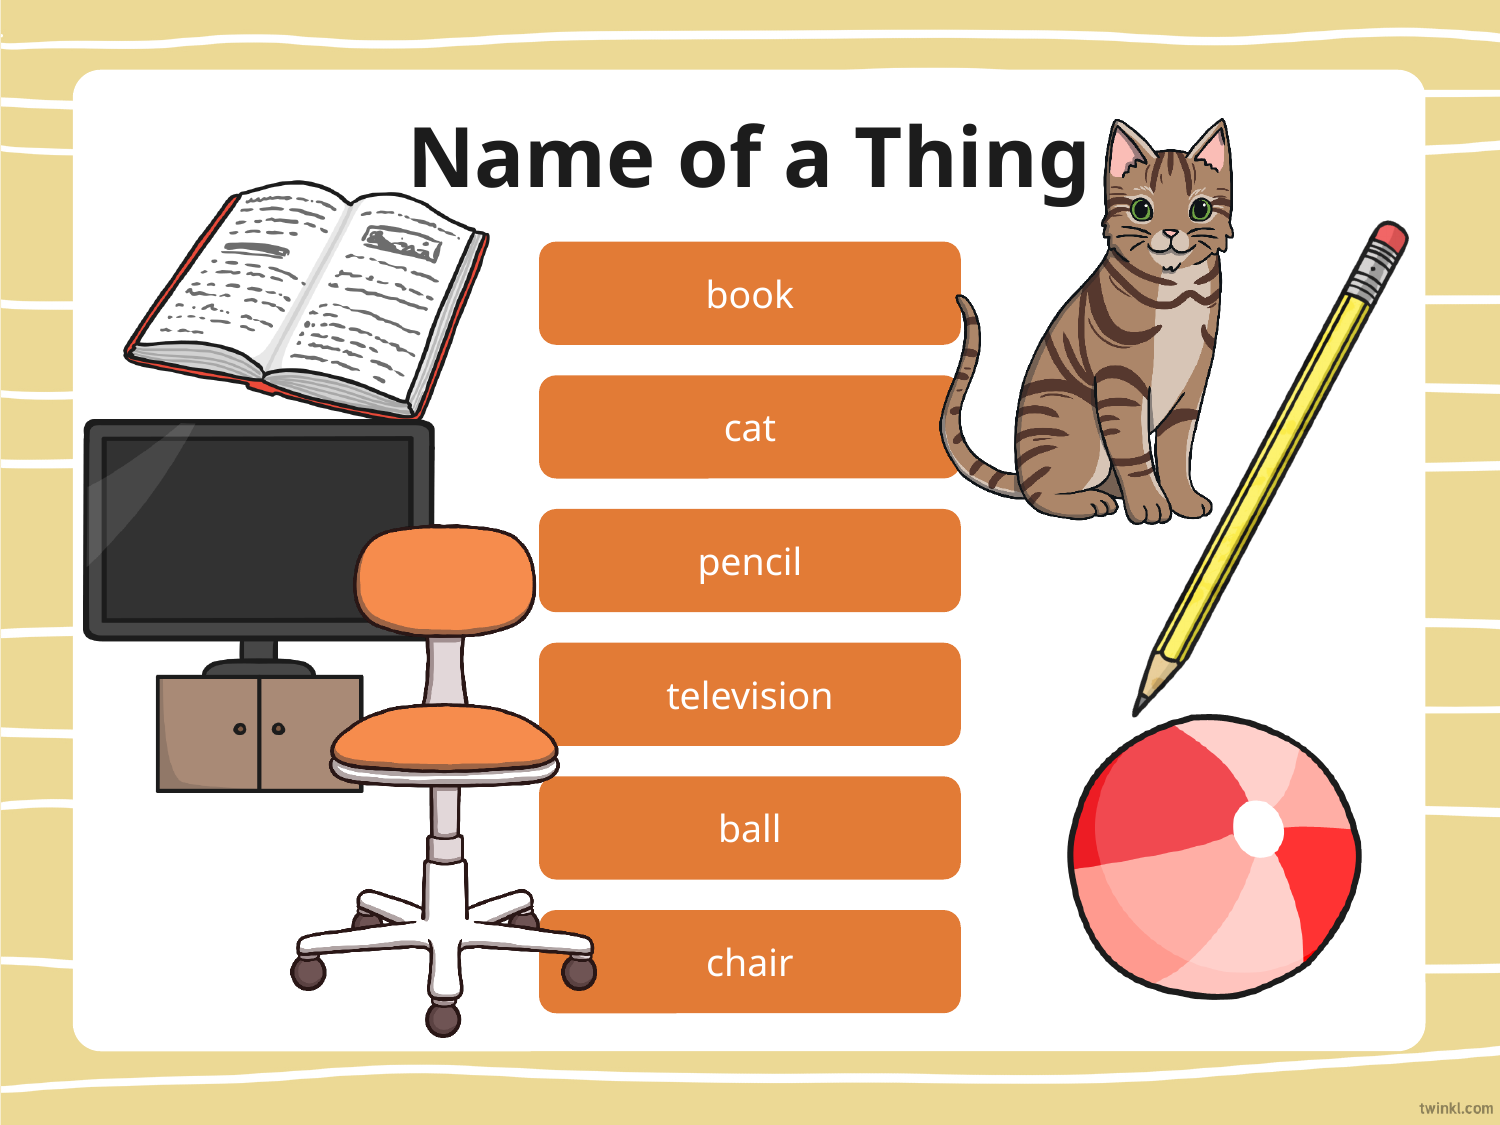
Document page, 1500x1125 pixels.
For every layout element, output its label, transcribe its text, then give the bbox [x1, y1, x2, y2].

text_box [961, 714, 1362, 1000]
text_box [539, 118, 1234, 238]
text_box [123, 180, 539, 419]
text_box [289, 524, 961, 1038]
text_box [83, 419, 961, 793]
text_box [539, 238, 1449, 688]
title Name of a Thing [73, 76, 1426, 244]
picture [0, 0, 1500, 1125]
